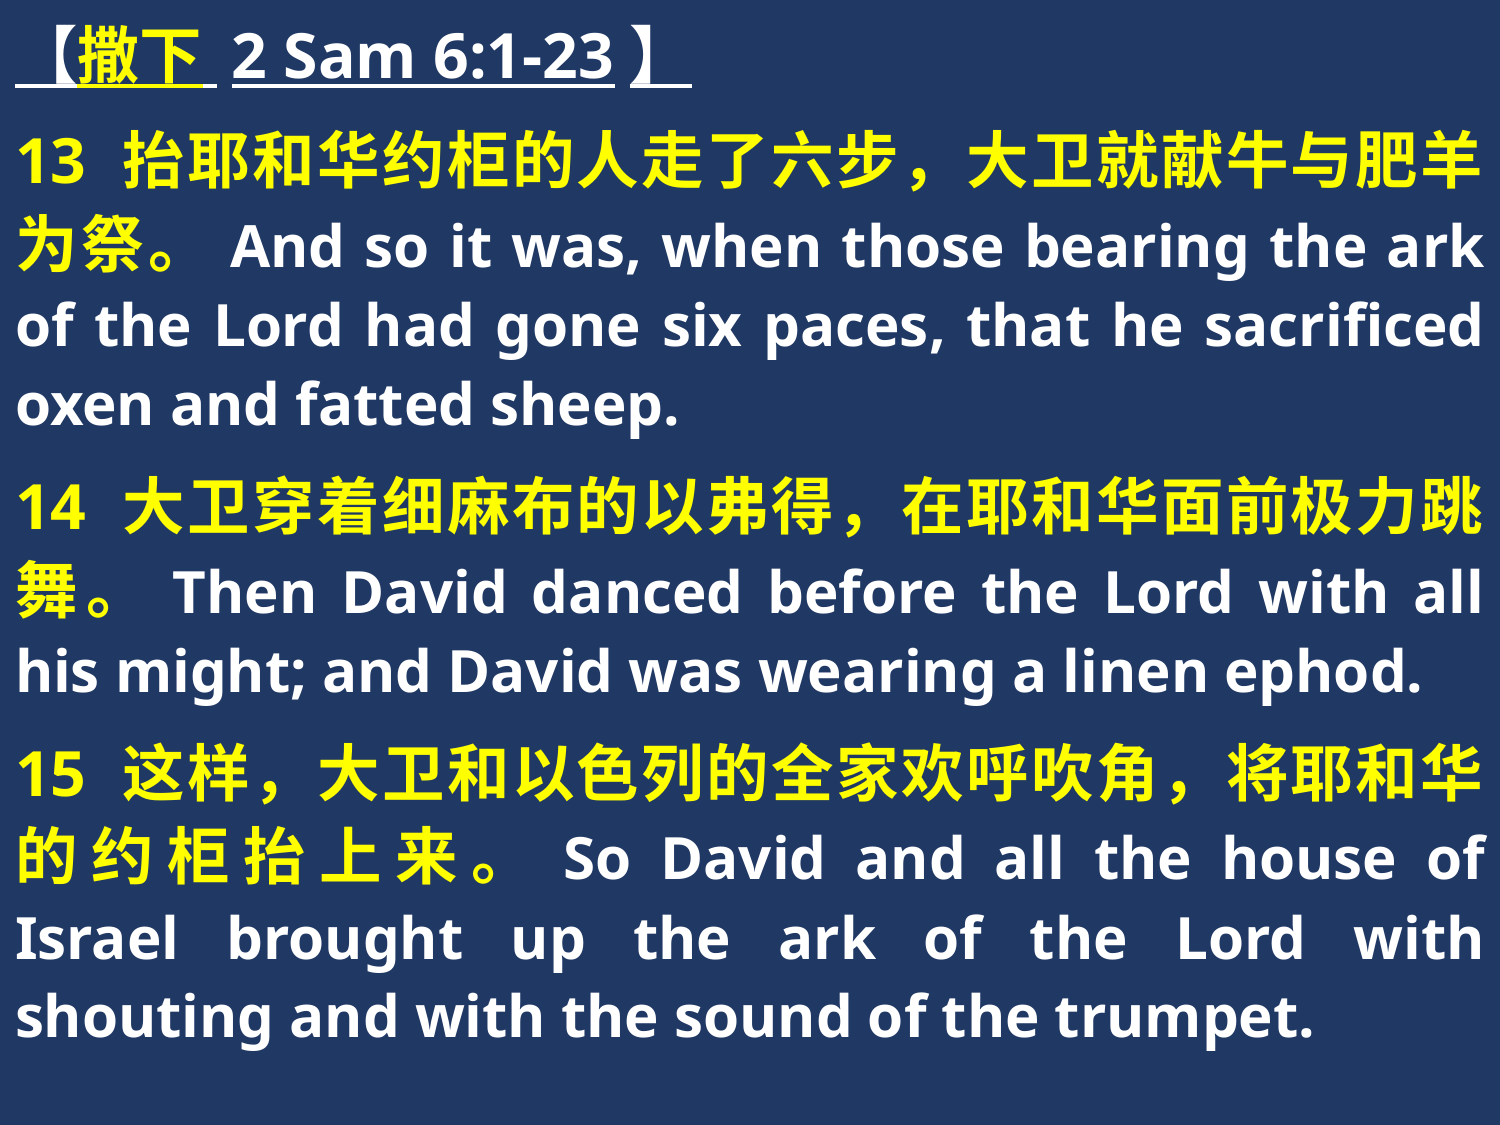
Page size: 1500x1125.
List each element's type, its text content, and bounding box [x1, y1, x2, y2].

list 【撒下 2 Sam 6:1-23】 13 抬耶和华约柜的人走了六步，大卫就献牛与肥羊为祭。And so it was, when those bearing the ark of the Lord had gone six paces, that he sacrificed oxen and fatted sheep. 14 大卫穿着细麻布的以弗得，在耶和华面前极力跳舞。Then David danced before the Lord with all his might; and David was wearing a linen ephod. 15 这样，大卫和以色列的全家欢呼吹角，将耶和华的约柜抬上来。So David and all the house of Israel brought up the ark of the Lord with shouting and with the sound of the trumpet. [0, 0, 1500, 1125]
